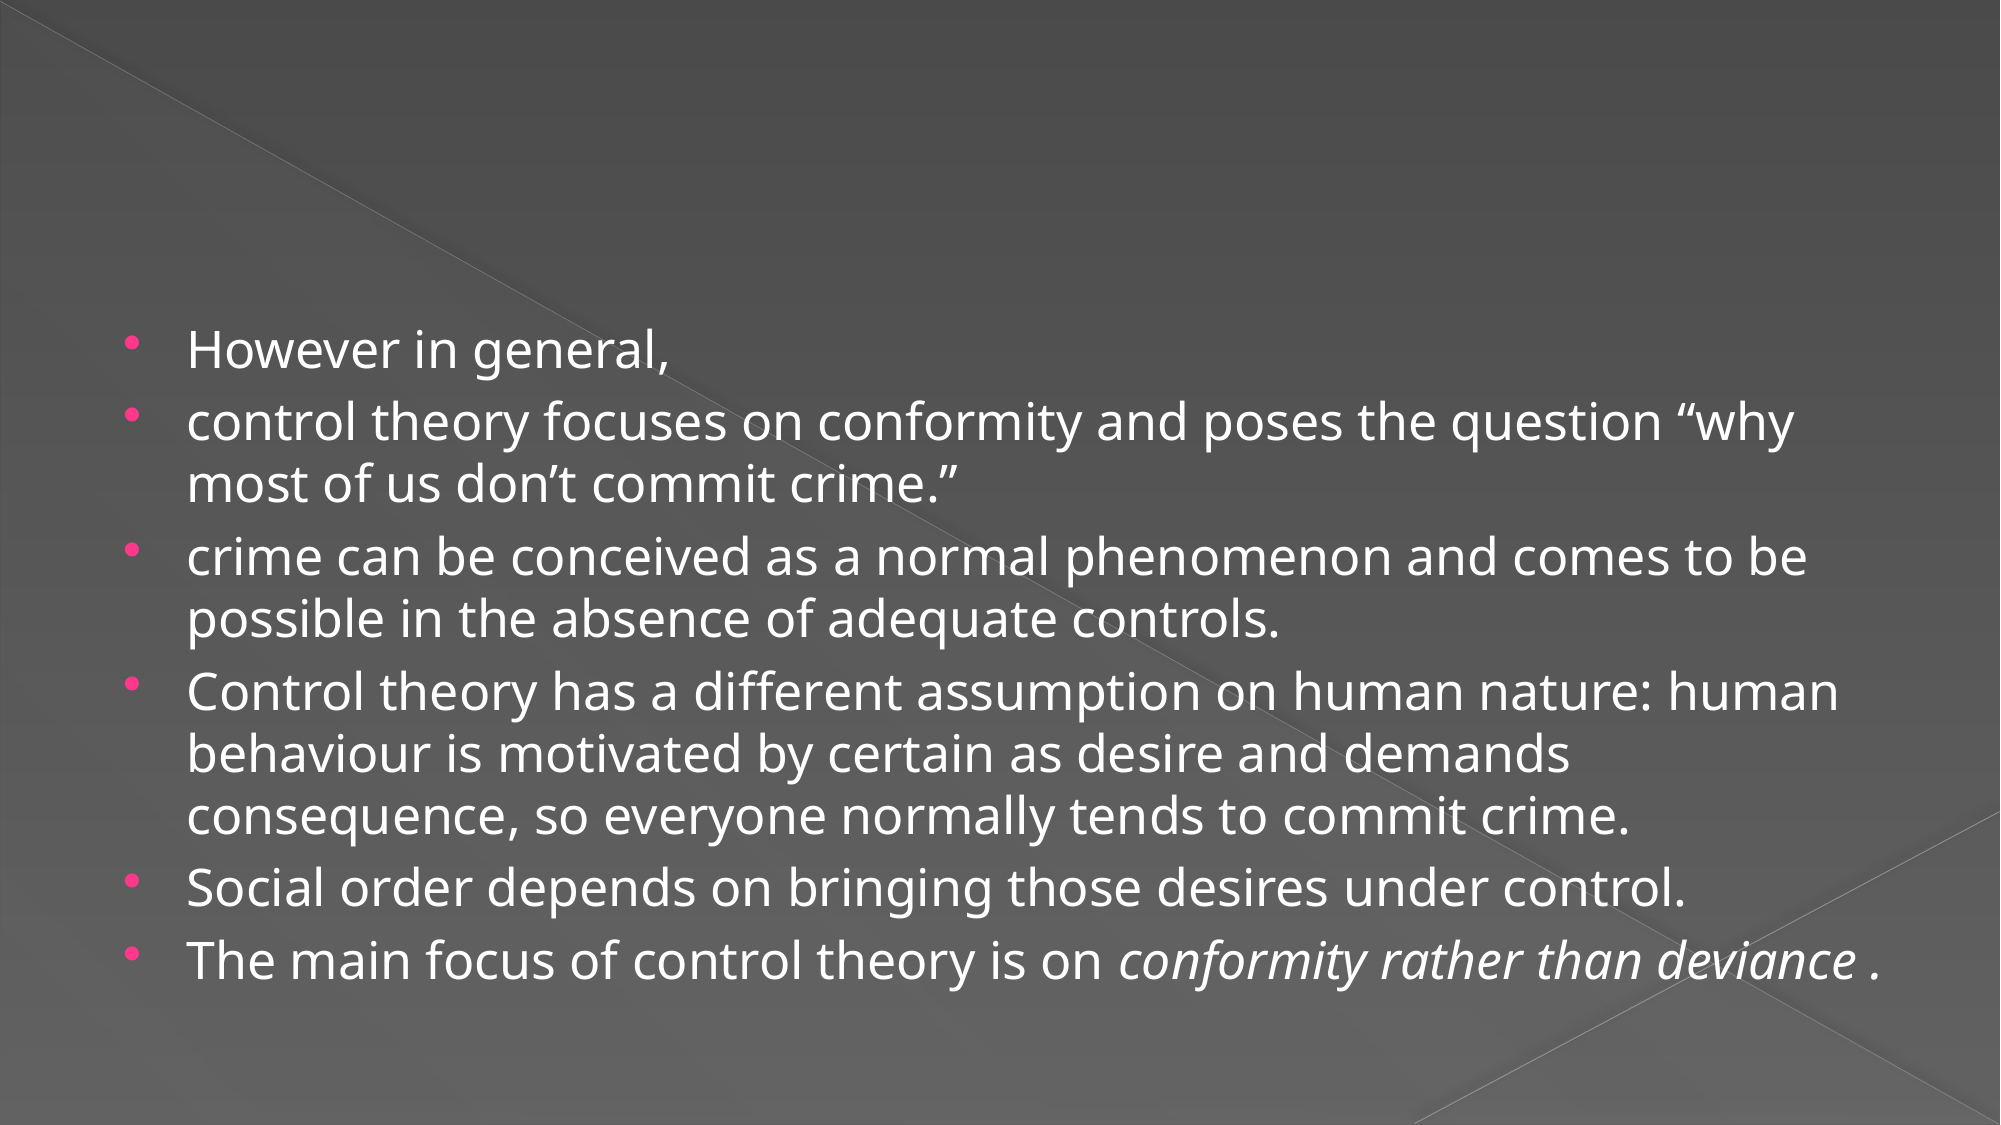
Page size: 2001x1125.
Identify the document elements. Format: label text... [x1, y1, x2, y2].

list However in general, control theory focuses on conformity and poses the question “why most of us don’t commit crime.” crime can be conceived as a normal phenomenon and comes to be possible in the absence of adequate controls. Control theory has a different assumption on human nature: human behaviour is motivated by certain as desire and demands consequence, so everyone normally tends to commit crime. Social order depends on bringing those desires under control. The main focus of control theory is on conformity rather than deviance . [99, 308, 1900, 1059]
